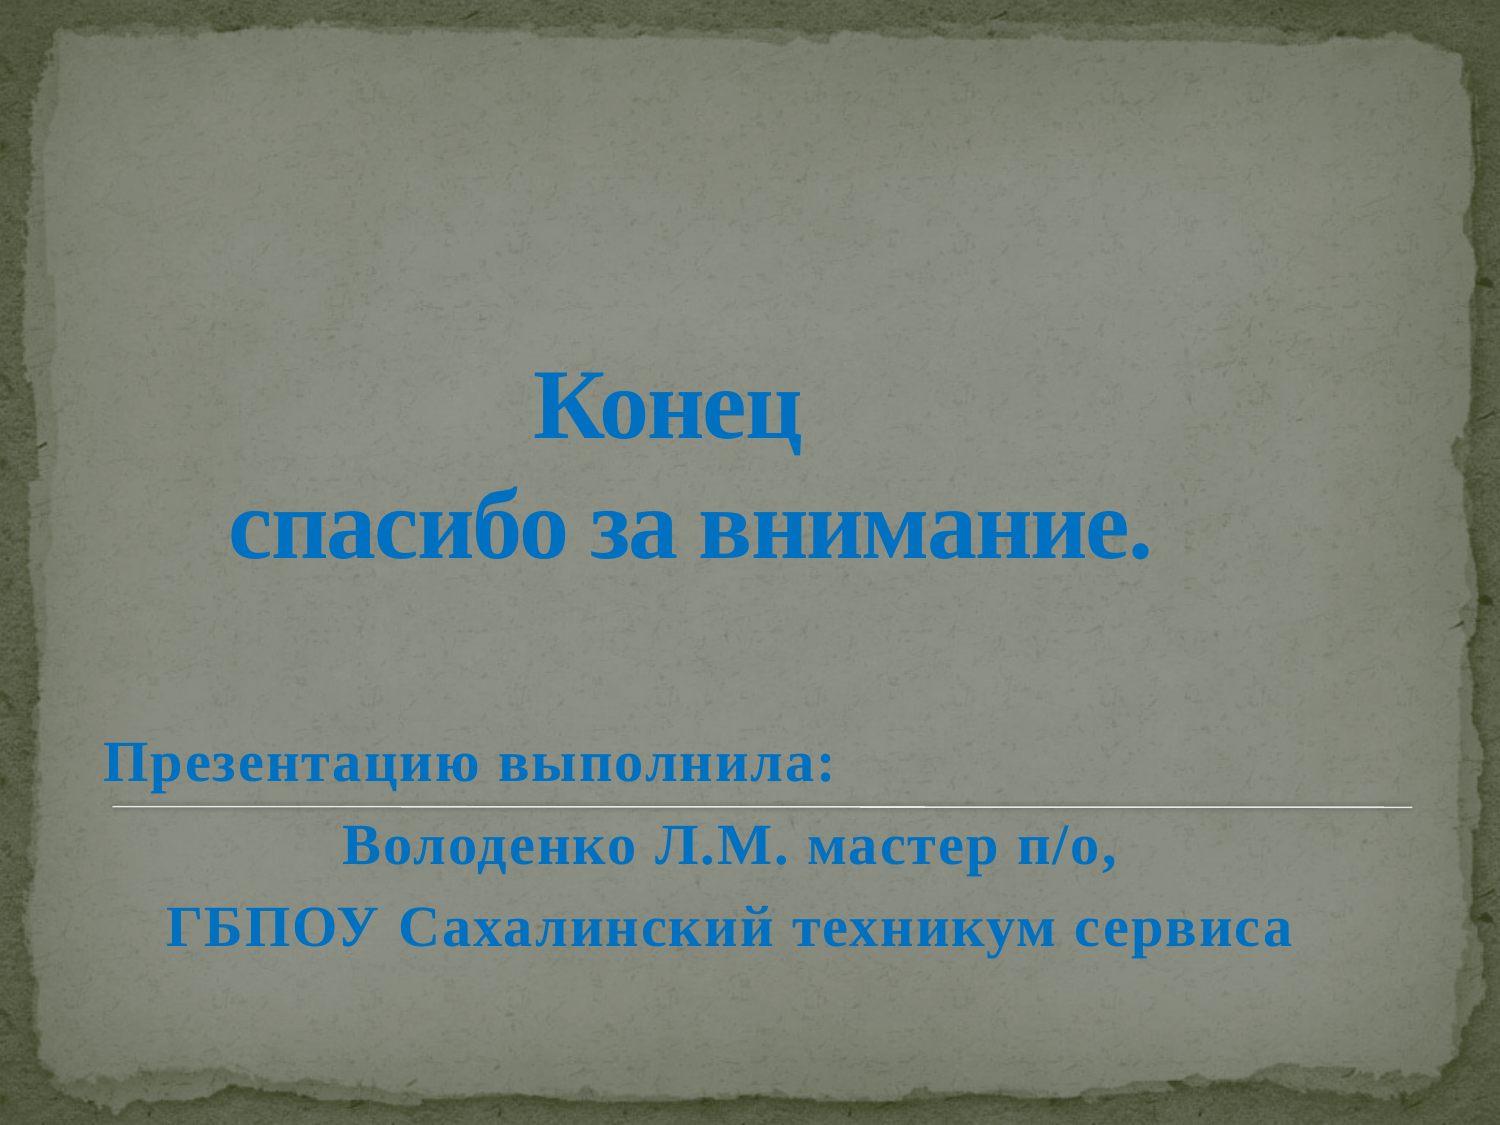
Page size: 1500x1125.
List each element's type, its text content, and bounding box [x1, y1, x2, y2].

title Конец спасибо за внимание. [41, 314, 1342, 587]
list Презентацию выполнила: Володенко Л.М. мастер п/о, ГБПОУ Сахалинский техникум сервиса [88, 716, 1389, 965]
